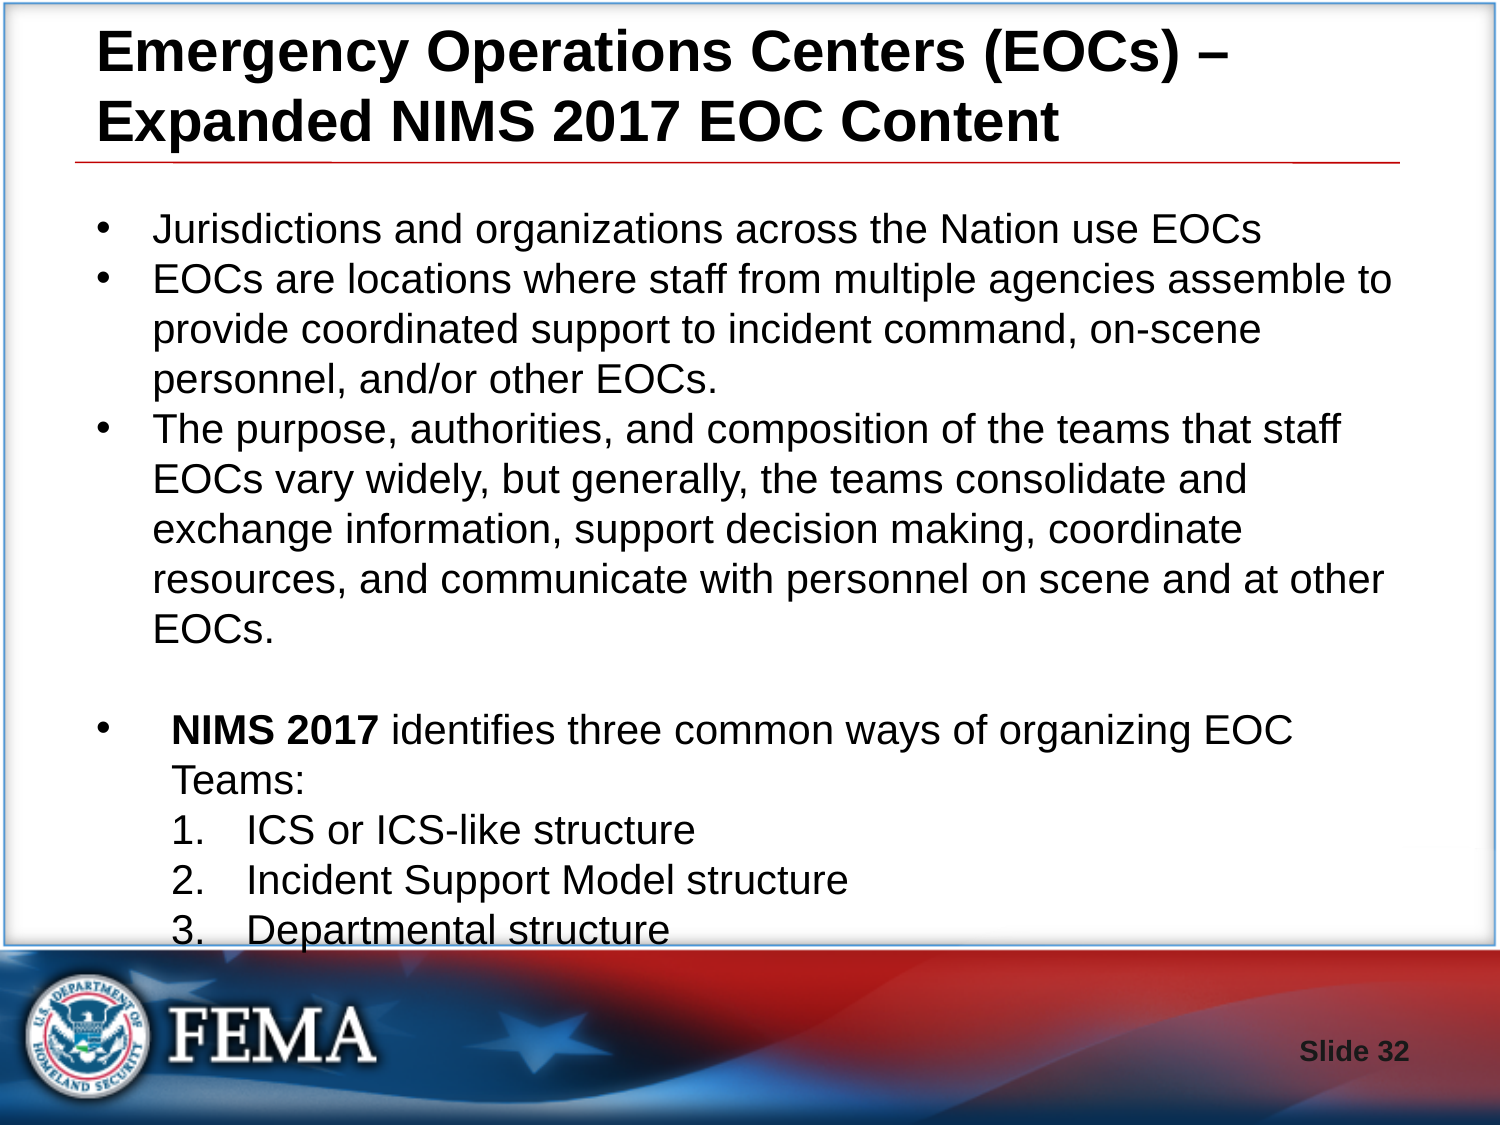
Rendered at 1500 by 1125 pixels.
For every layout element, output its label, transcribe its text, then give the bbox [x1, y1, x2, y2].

title Emergency Operations Centers (EOCs) – Expanded NIMS 2017 EOC Content [80, 30, 1474, 136]
text_box Jurisdictions and organizations across the Nation use EOCs EOCs are locations where staff from multiple agencies assemble to provide coordinated support to incident command, on-scene personnel, and/or other EOCs. The purpose, authorities, and composition of the teams that staff EOCs vary widely, but generally, the teams consolidate and exchange information, support decision making, coordinate resources, and communicate with personnel on scene and at other EOCs. NIMS 2017 identifies three common ways of organizing EOC Teams: ICS or ICS-like structure Incident Support Model structure Departmental structure [81, 194, 1454, 1010]
picture [0, 0, 1500, 1125]
slide_number Slide 32 [1074, 1024, 1425, 1103]
